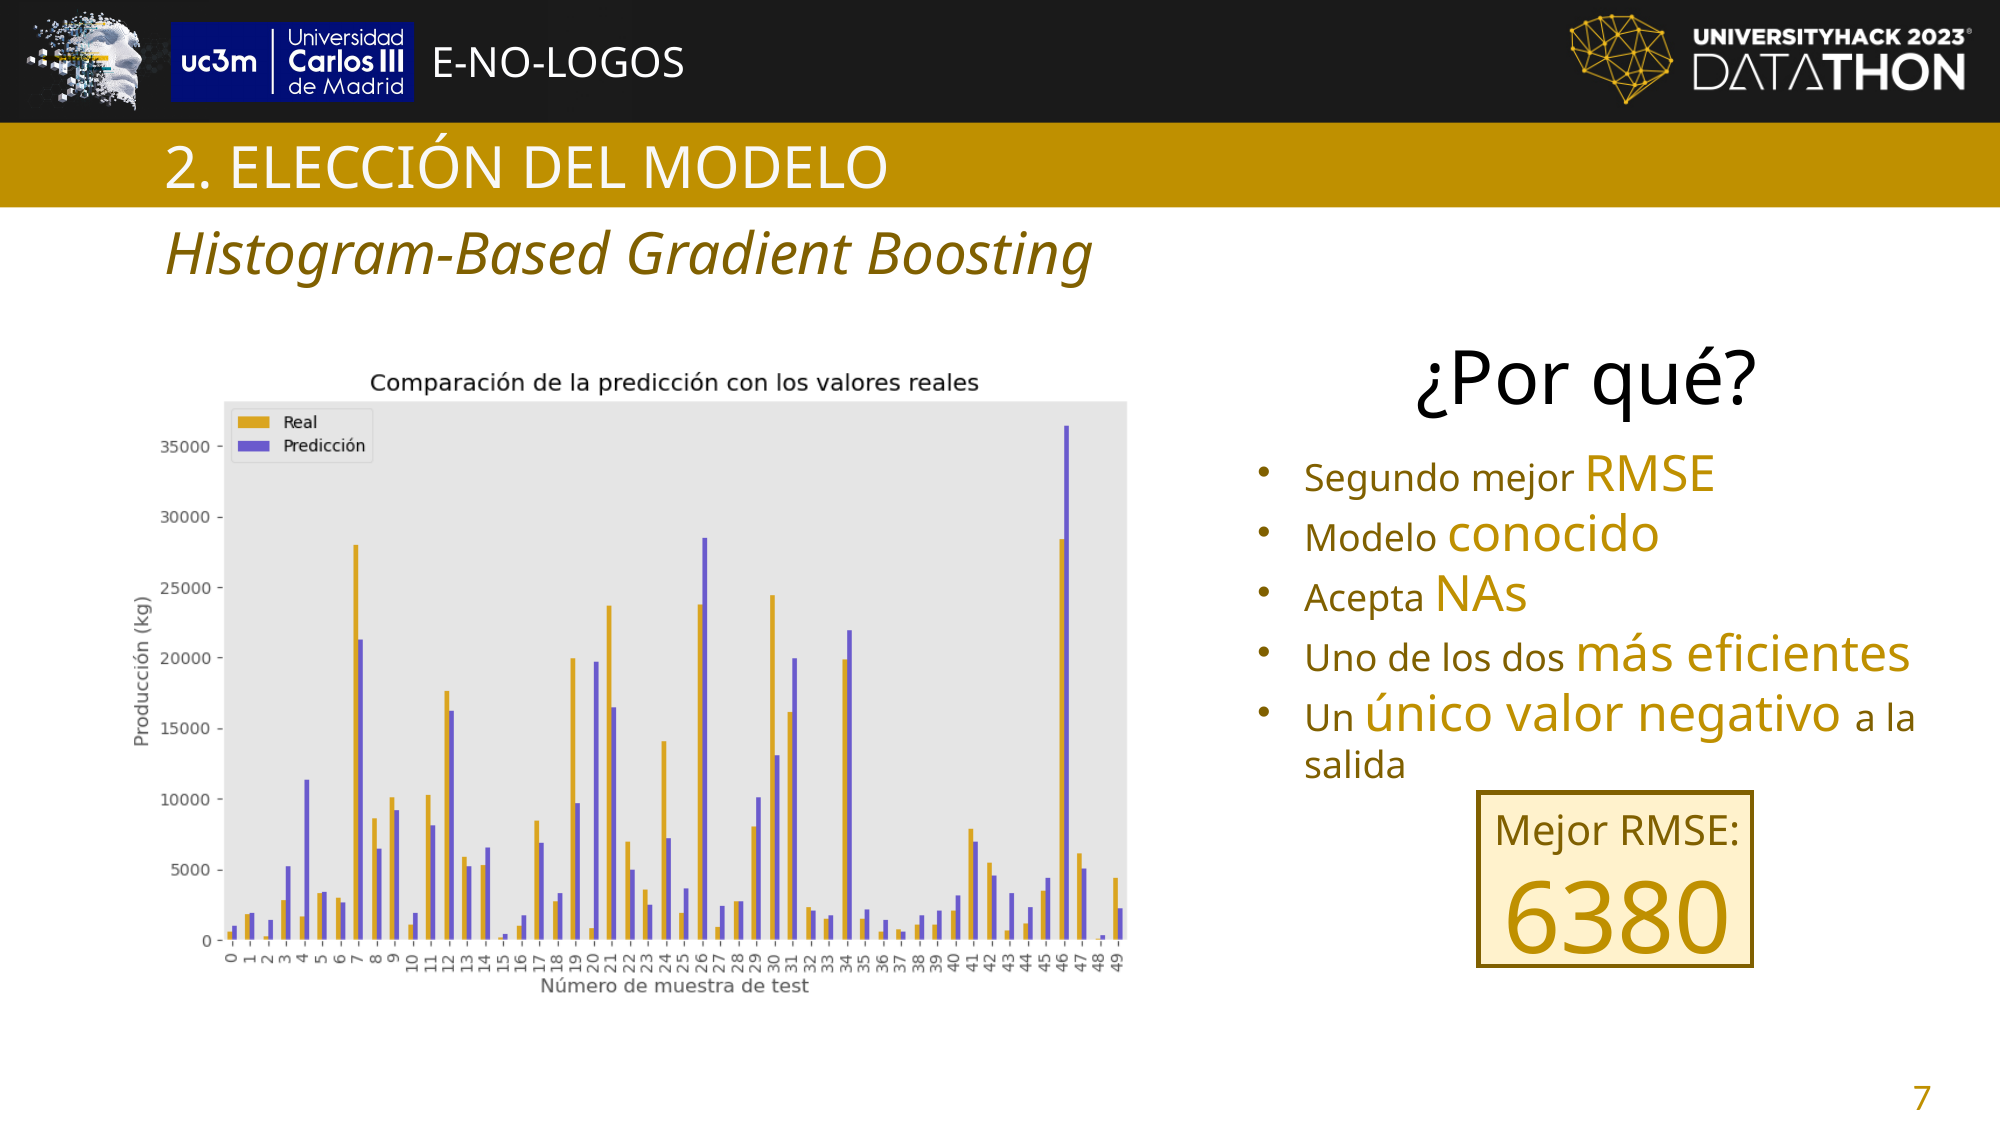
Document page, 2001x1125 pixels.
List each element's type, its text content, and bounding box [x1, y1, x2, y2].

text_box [170, 22, 943, 102]
text_box Histogram-Based Gradient Boosting [0, 208, 2000, 294]
footer 7 [1816, 1065, 2000, 1125]
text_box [0, 0, 548, 124]
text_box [1439, 792, 1796, 983]
picture [76, 316, 1244, 1017]
text_box Segundo mejor RMSE Modelo conocido Acepta NAs Uno de los dos más eficientes Un único valor negativo a la salida [1244, 433, 1982, 839]
text_box ¿Por qué? [1401, 322, 1796, 428]
text_box 2. ELECCIÓN DEL MODELO [0, 124, 2000, 208]
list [548, 0, 2000, 124]
